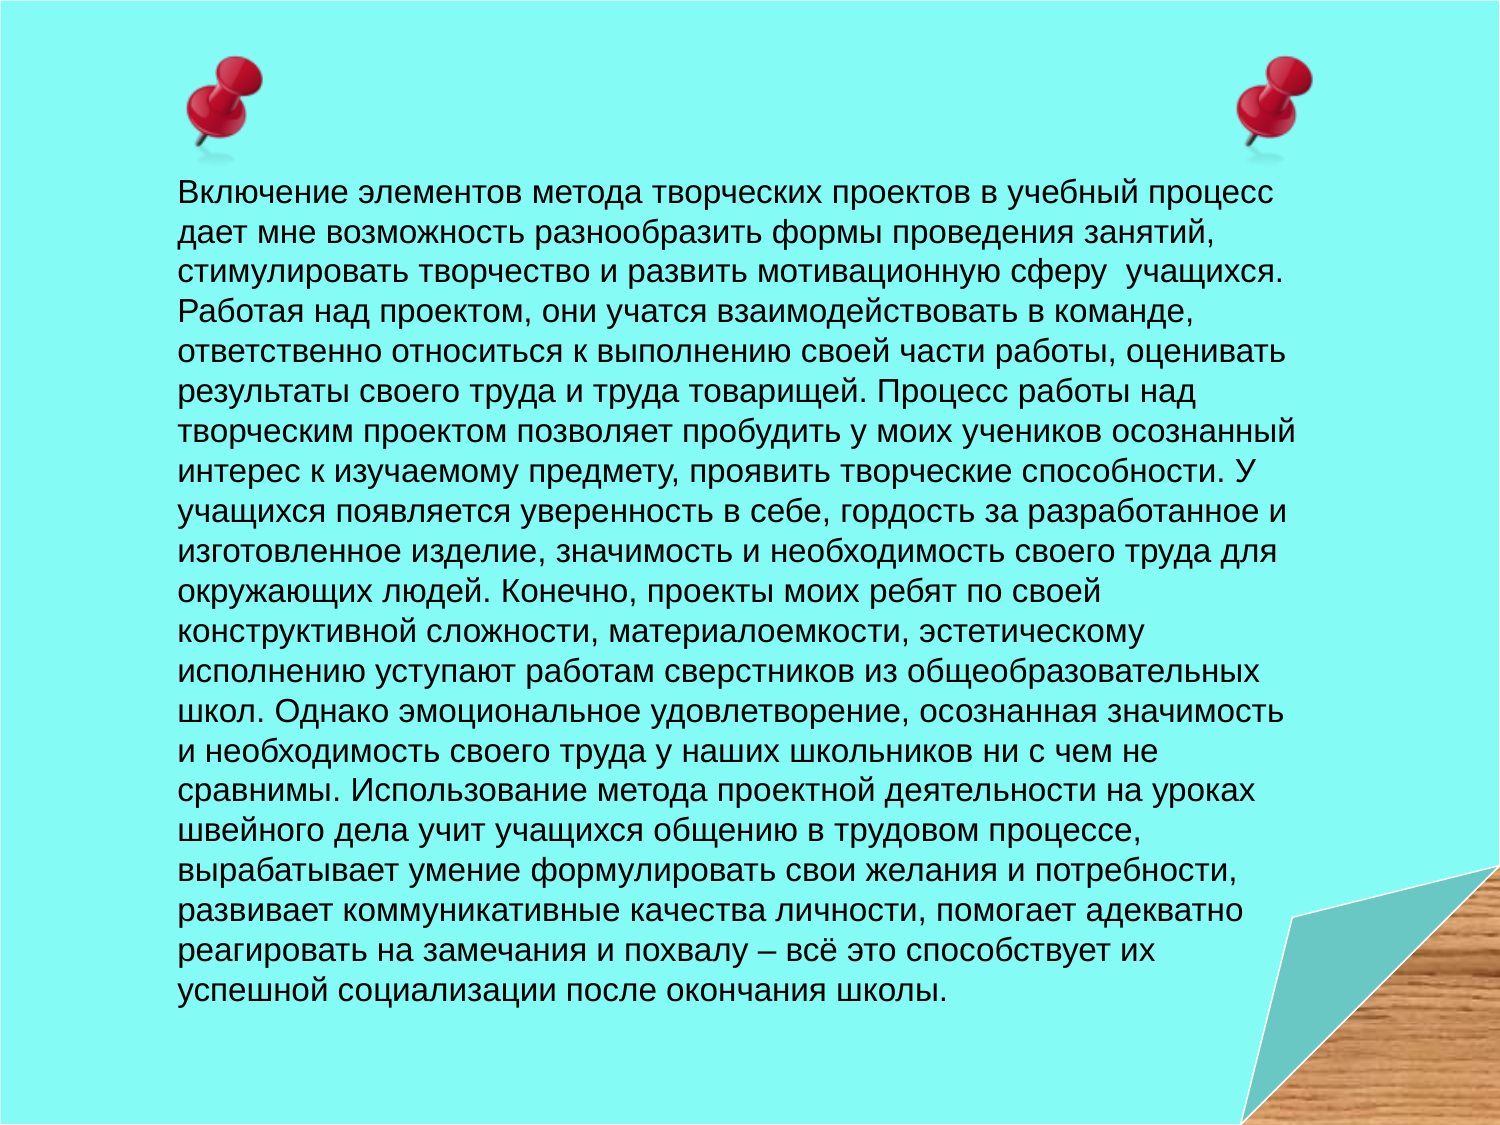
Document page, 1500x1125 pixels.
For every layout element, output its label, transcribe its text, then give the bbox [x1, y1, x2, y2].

picture [1212, 49, 1338, 176]
text_box [0, 0, 1500, 1125]
picture [1242, 867, 1500, 1125]
picture [162, 49, 288, 176]
text_box Включение элементов метода творческих проектов в учебный процесс дает мне возможность разнообразить формы проведения занятий, стимулировать творчество и развить мотивационную сферу учащихся. Работая над проектом, они учатся взаимодействовать в команде, ответственно относиться к выполнению своей части работы, оценивать результаты своего труда и труда товарищей. Процесс работы над творческим проектом позволяет пробудить у моих учеников осознанный интерес к изучаемому предмету, проявить творческие способности. У учащихся появляется уверенность в себе, гордость за разработанное и изготовленное изделие, значимость и необходимость своего труда для окружающих людей. Конечно, проекты моих ребят по своей конструктивной сложности, материалоемкости, эстетическому исполнению уступают работам сверстников из общеобразовательных школ. Однако эмоциональное удовлетворение, осознанная значимость и необходимость своего труда у наших школьников ни с чем не сравнимы. Использование метода проектной деятельности на уроках швейного дела учит учащихся общению в трудовом процессе, вырабатывает умение формулировать свои желания и потребности, развивает коммуникативные качества личности, помогает адекватно реагировать на замечания и похвалу – всё это способствует их успешной социализации после окончания школы. [162, 162, 1313, 1121]
